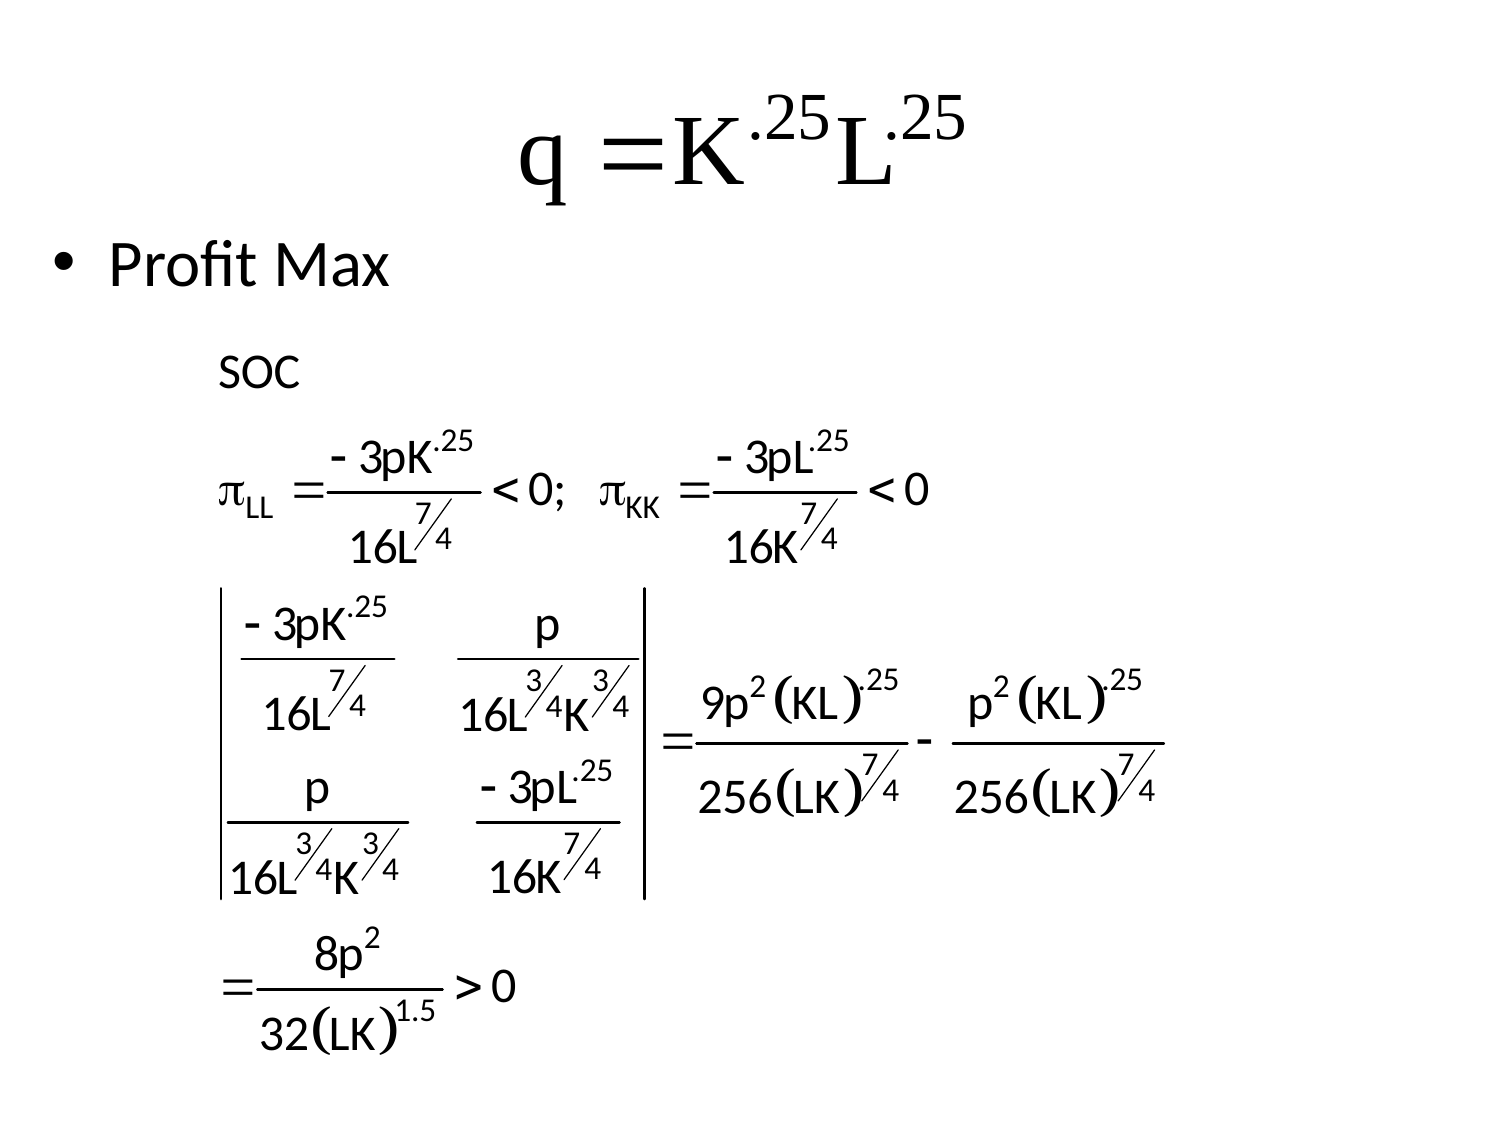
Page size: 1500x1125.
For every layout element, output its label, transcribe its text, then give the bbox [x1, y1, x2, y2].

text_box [215, 351, 1170, 1074]
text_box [512, 74, 976, 219]
list Profit Max [37, 212, 1476, 1101]
